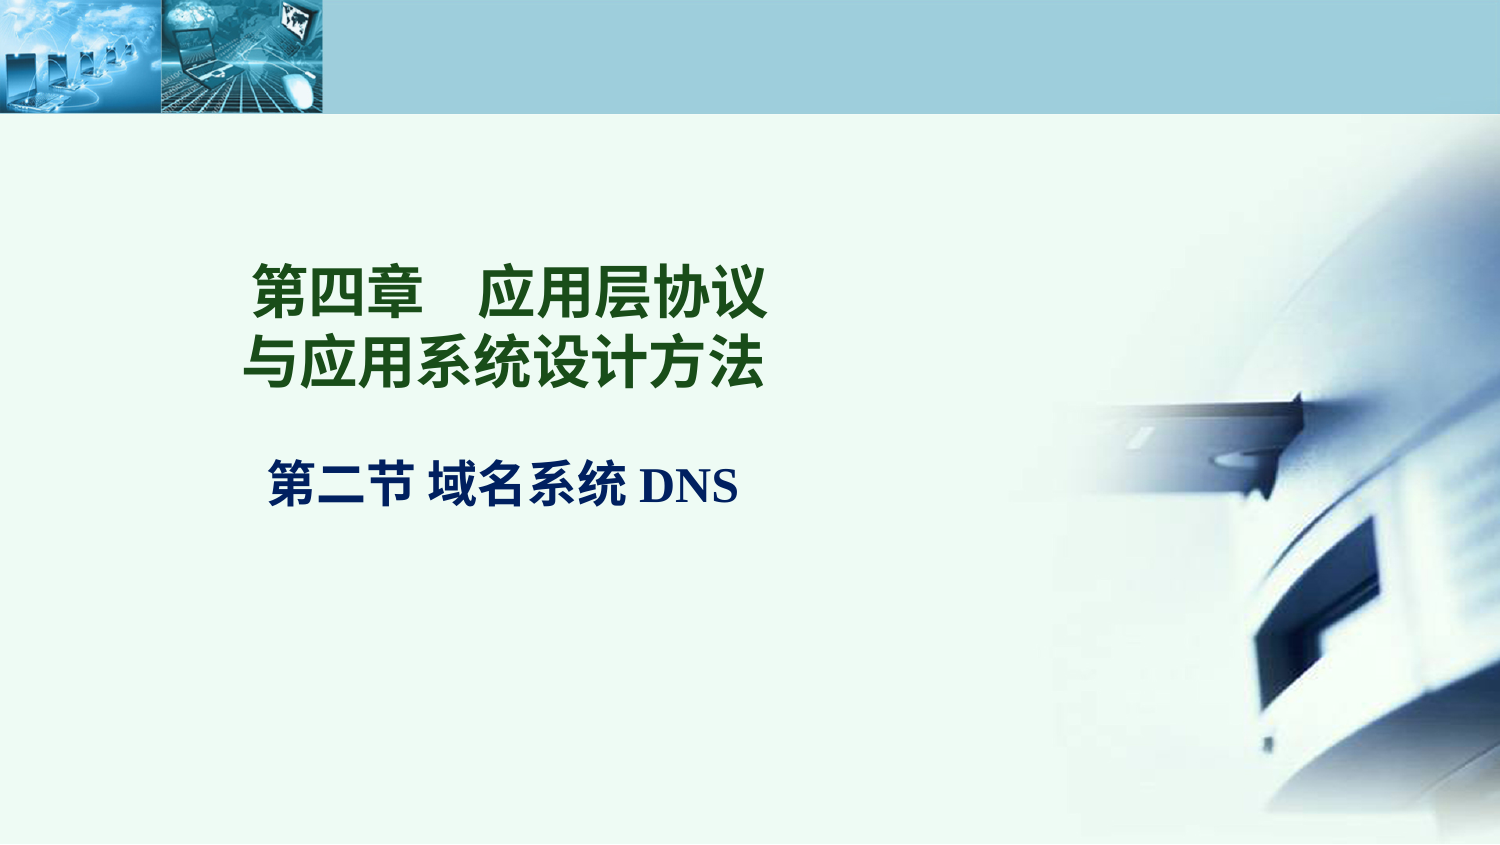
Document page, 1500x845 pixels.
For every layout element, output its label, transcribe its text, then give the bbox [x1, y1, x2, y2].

picture [0, 0, 1500, 844]
text_box 第四章 应用层协议 与应用系统设计方法 第二节 域名系统DNS [81, 247, 938, 666]
